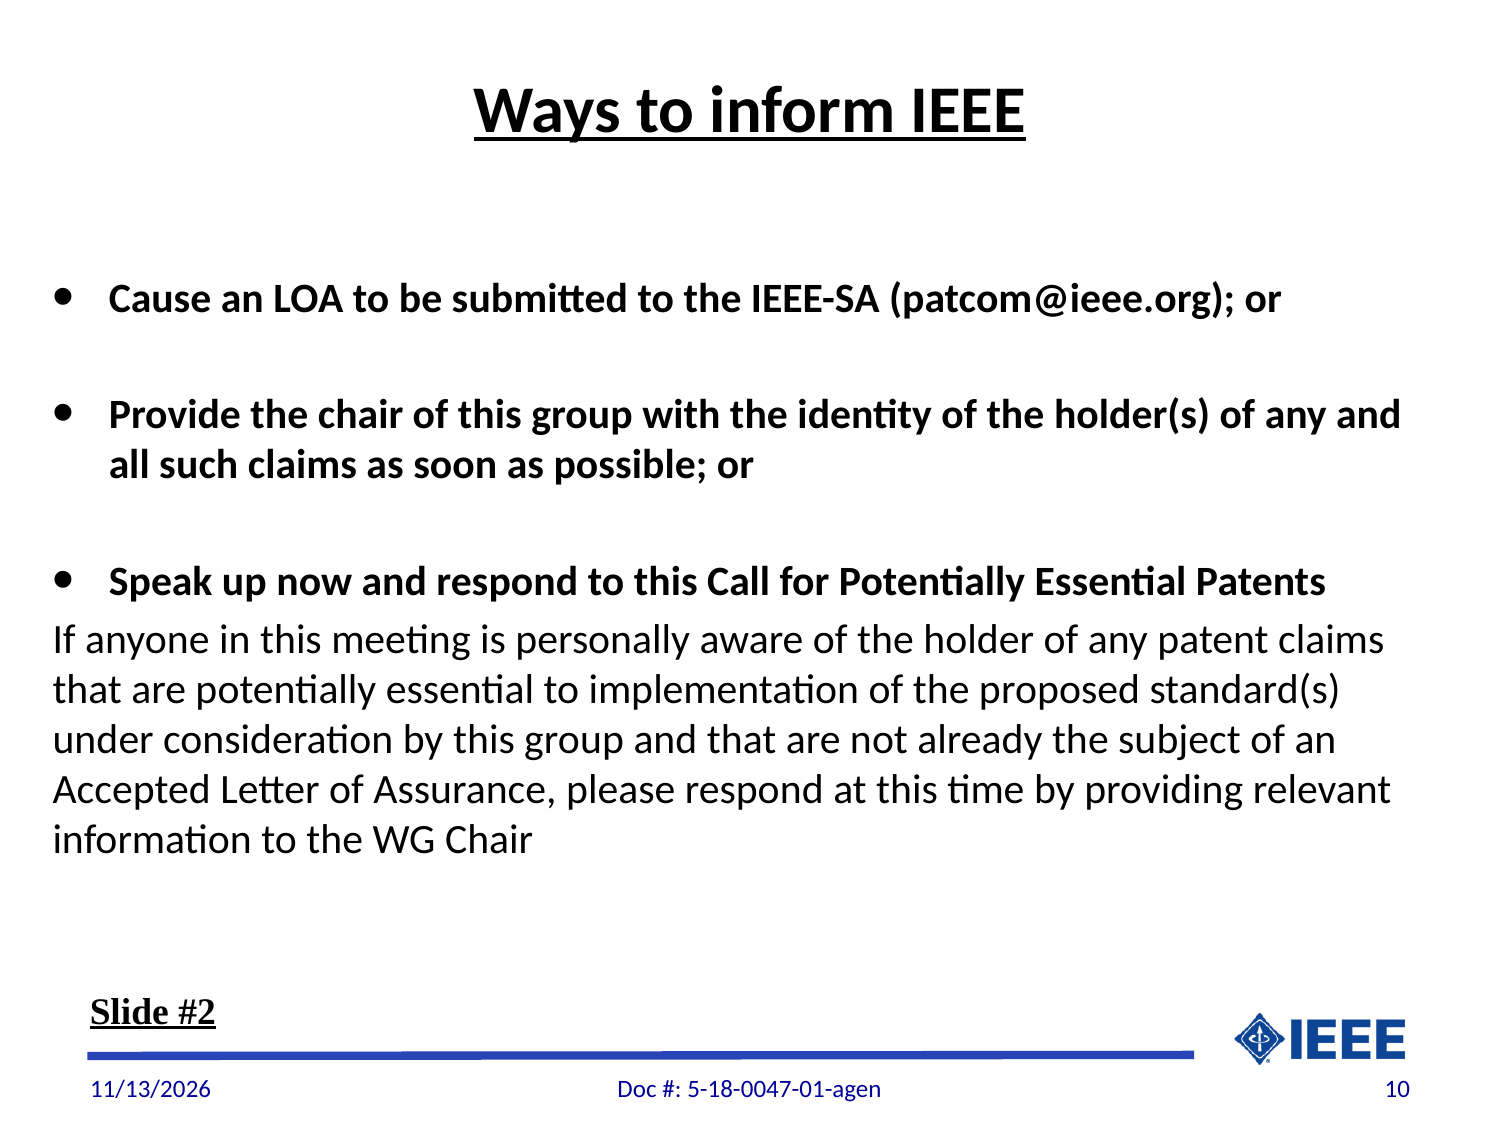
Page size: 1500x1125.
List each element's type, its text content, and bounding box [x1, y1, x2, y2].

slide_number 10 [1074, 1057, 1425, 1118]
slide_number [75, 1057, 425, 1118]
picture [1231, 1011, 1406, 1057]
text_box Slide #2 [75, 979, 232, 1040]
list Cause an LOA to be submitted to the IEEE-SA (patcom@ieee.org); or Provide the chair of this group with the identity of the holder(s) of any and all such claims as soon as possible; or Speak up now and respond to this Call for Potentially Essential Patents If anyone in this meeting is personally aware of the holder of any patent claims that are potentially essential to implementation of the proposed standard(s) under consideration by this group and that are not already the subject of an Accepted Letter of Assurance, please respond at this time by providing relevant information to the WG Chair [37, 263, 1450, 901]
title Ways to inform IEEE [112, 24, 1388, 188]
footer Doc #: 5-18-0047-01-agen [512, 1057, 988, 1118]
